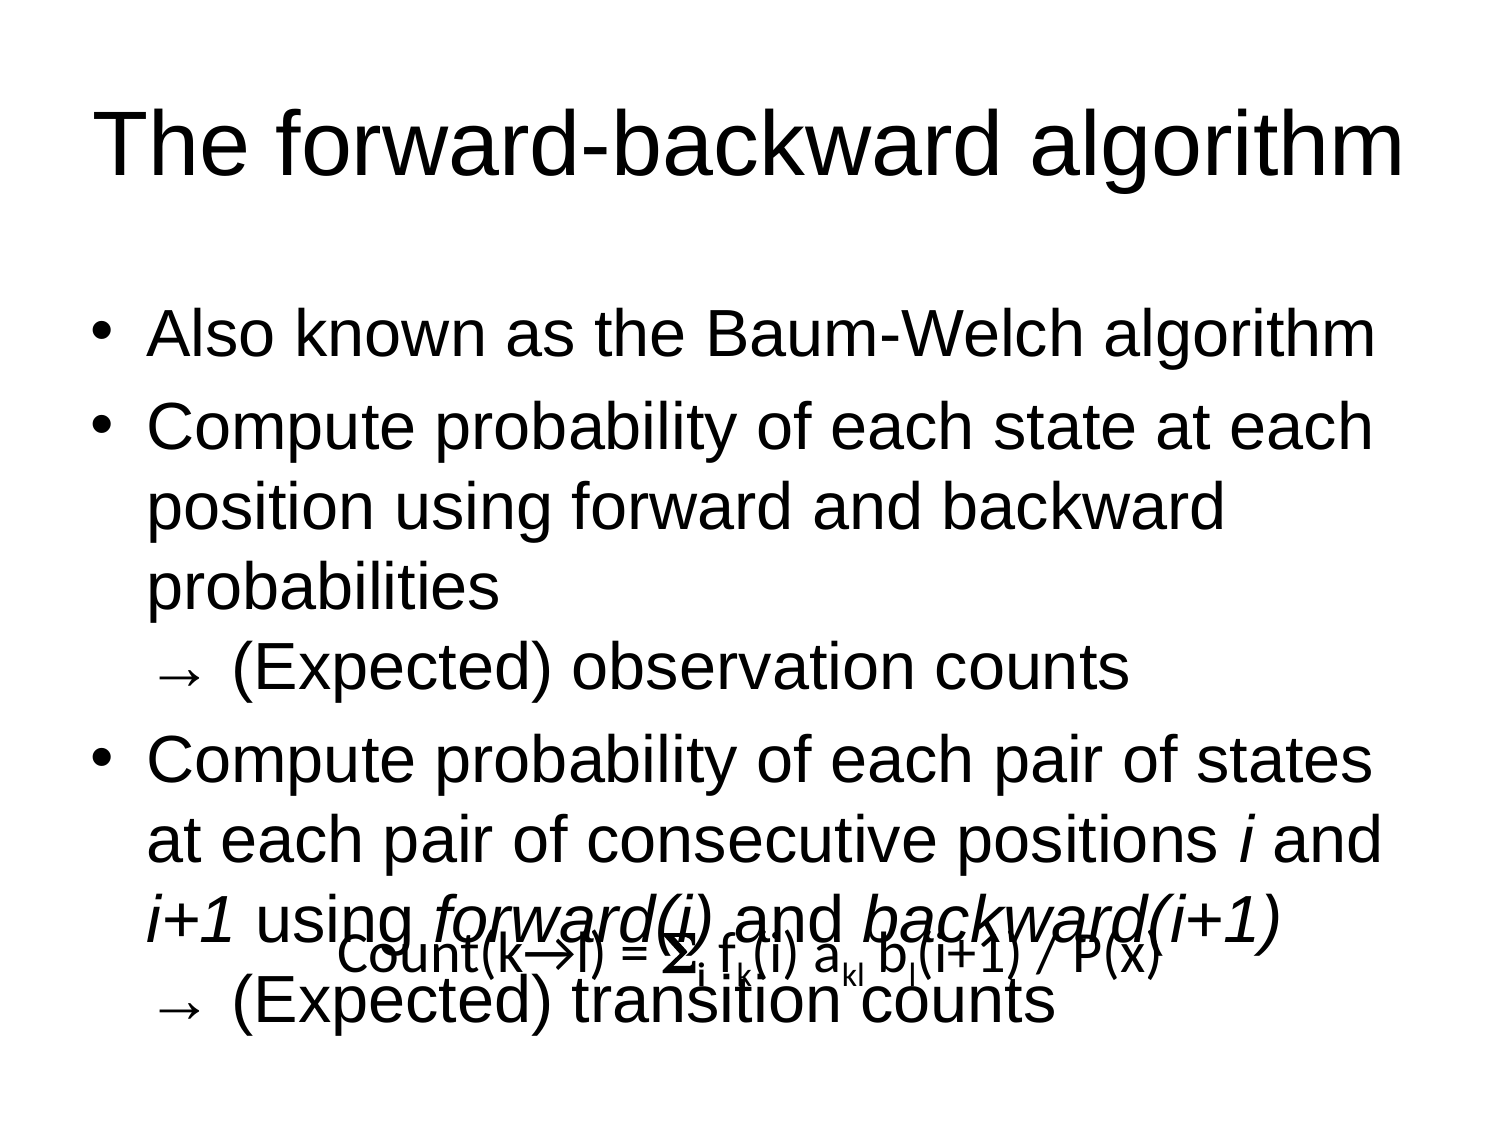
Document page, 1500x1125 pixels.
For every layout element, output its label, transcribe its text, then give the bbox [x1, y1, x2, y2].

title The forward-backward algorithm [75, 45, 1425, 233]
list Also known as the Baum-Welch algorithm Compute probability of each state at each position using forward and backward probabilities → (Expected) observation counts Compute probability of each pair of states at each pair of consecutive positions i and i+1 using forward(i) and backward(i+1) → (Expected) transition counts [75, 282, 1452, 893]
text_box Count(k→l) = i fk(i) akl bl(i+1) / P(x) [151, 906, 1350, 1074]
